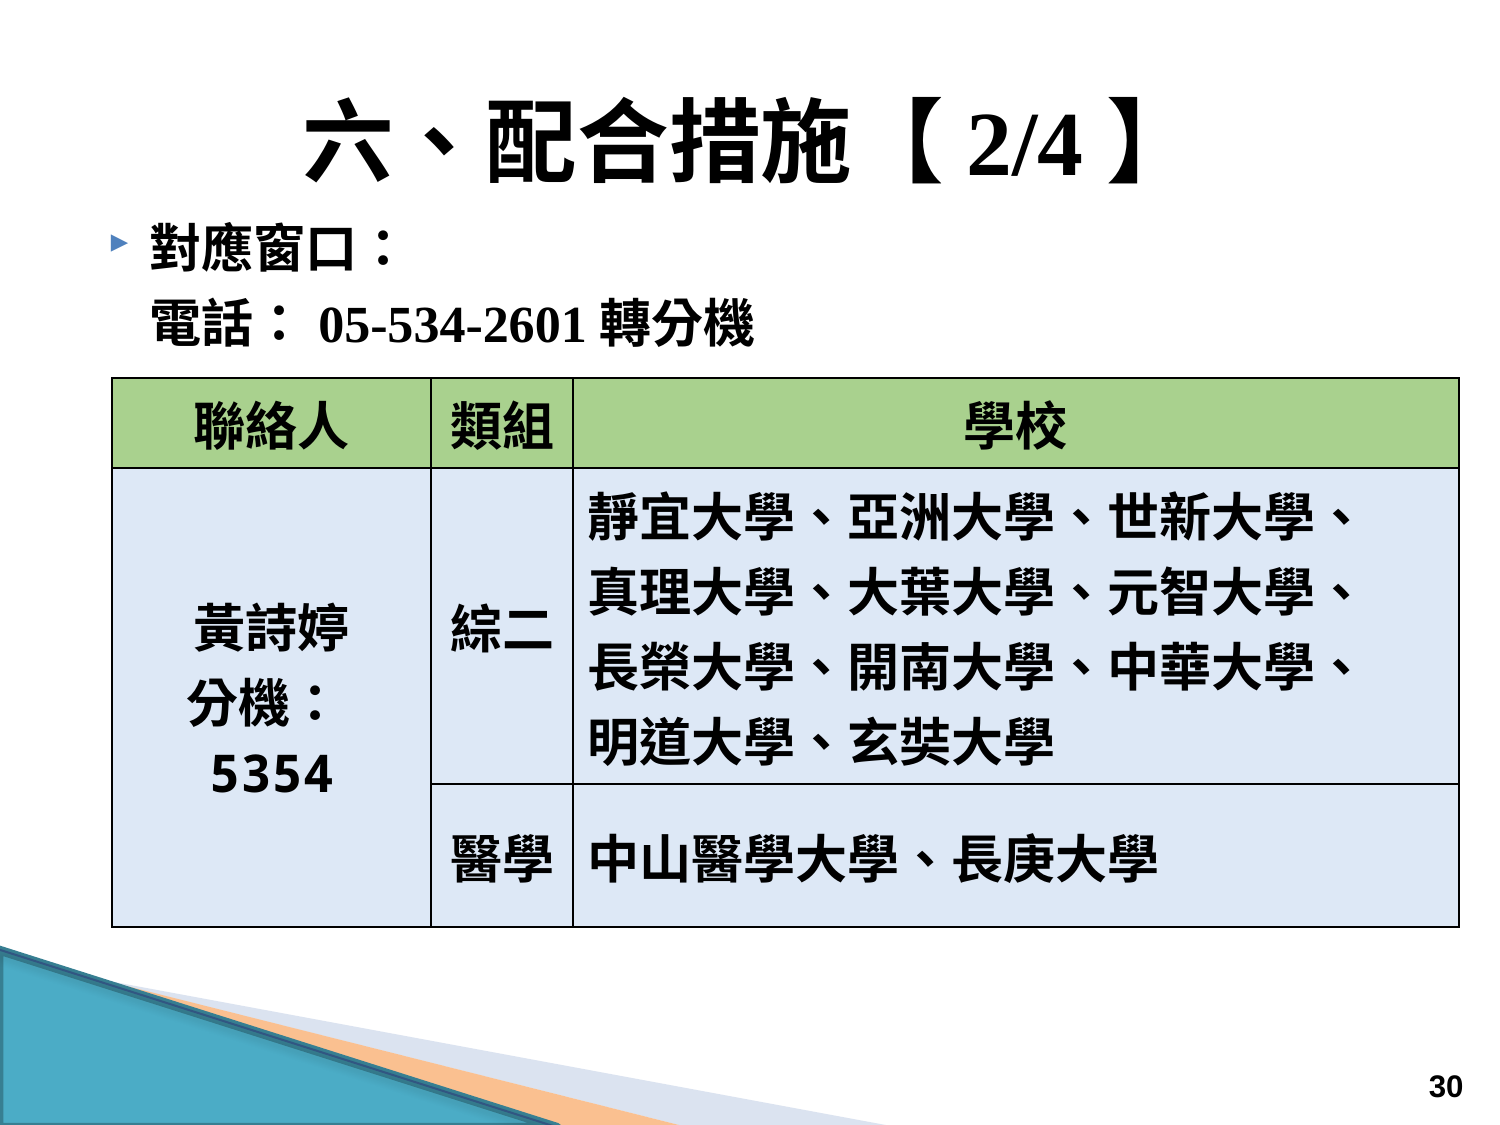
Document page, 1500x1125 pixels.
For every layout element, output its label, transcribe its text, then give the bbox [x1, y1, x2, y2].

table_cell 中山醫學大學、長庚大學 [574, 785, 1458, 926]
table_header 類組 [432, 379, 572, 467]
table_header 學校 [574, 379, 1458, 467]
table_cell 醫學 [432, 785, 572, 926]
table_cell 黃詩婷 分機：5354 [113, 469, 430, 926]
table_cell 綜二 [432, 469, 572, 783]
list 對應窗口： 電話：05-534-2601轉分機 [75, 208, 1425, 928]
slide_number 30 [1387, 1051, 1479, 1112]
table_cell 靜宜大學、亞洲大學、世新大學、 真理大學、大葉大學、元智大學、 長榮大學、開南大學、中華大學、 明道大學、玄奘大學 [574, 469, 1458, 783]
title 六、配合措施【2/4】 [0, 45, 1500, 233]
table_header 聯絡人 [113, 379, 430, 467]
